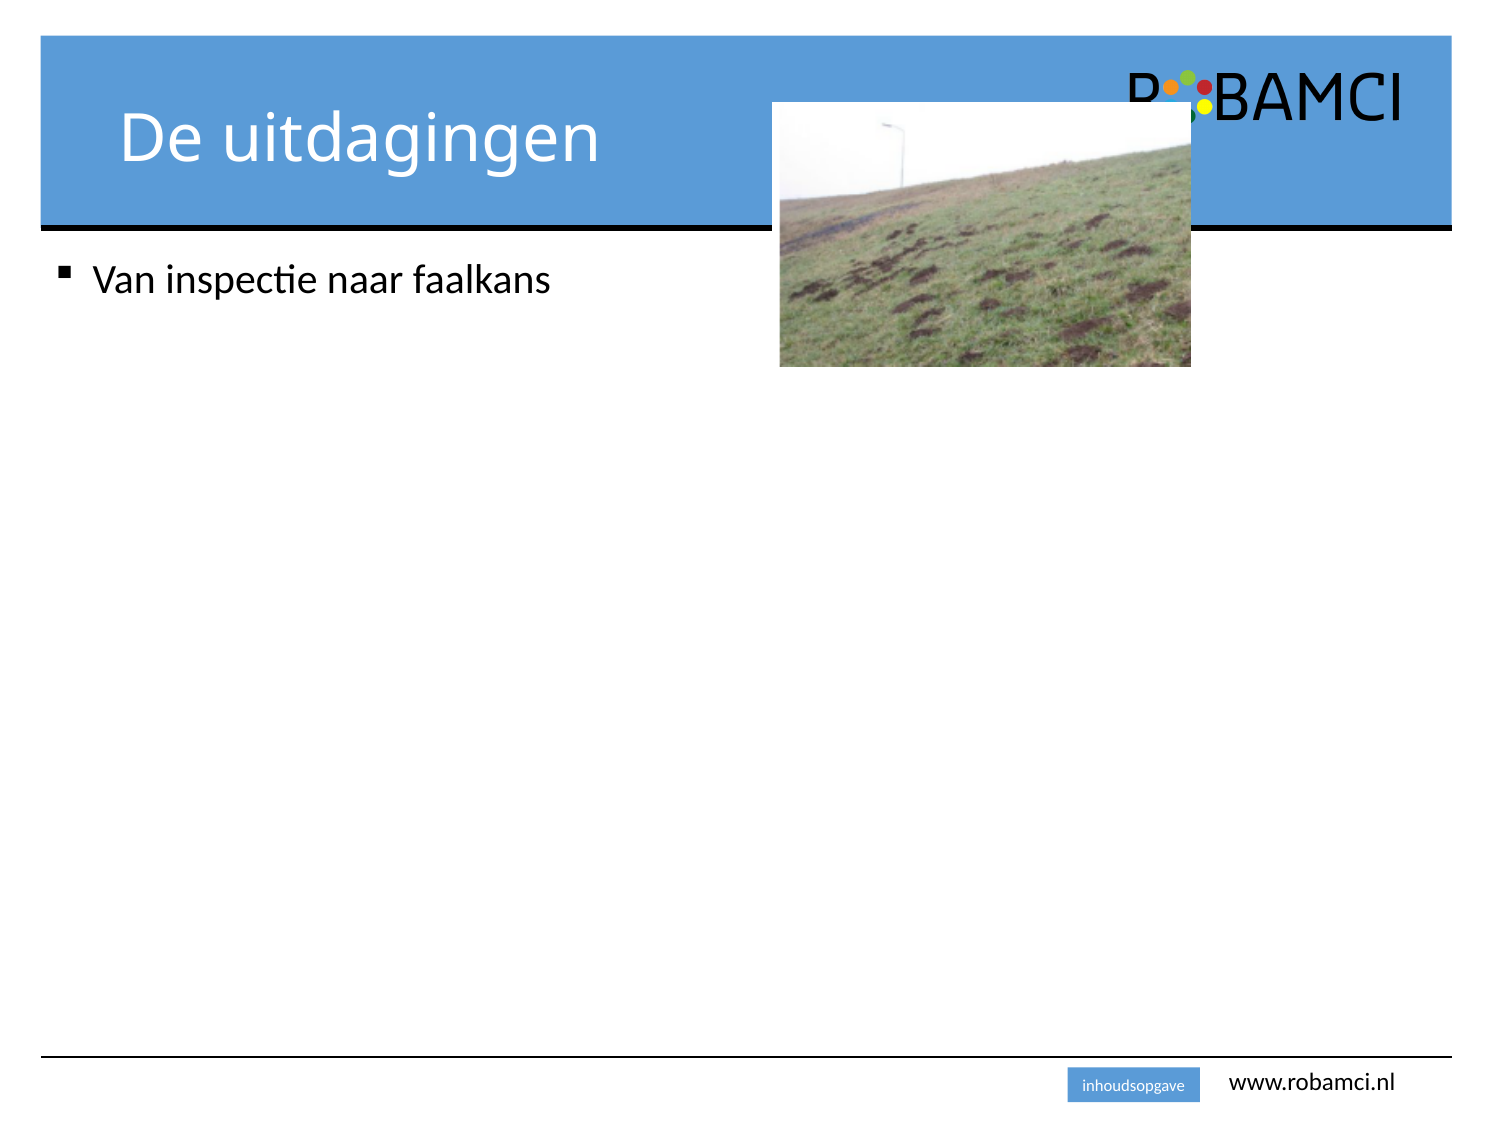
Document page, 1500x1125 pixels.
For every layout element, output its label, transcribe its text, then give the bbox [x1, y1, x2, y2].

title De uitdagingen [103, 59, 1122, 220]
picture [772, 62, 1410, 367]
list Van inspectie naar faalkans [40, 249, 762, 1027]
